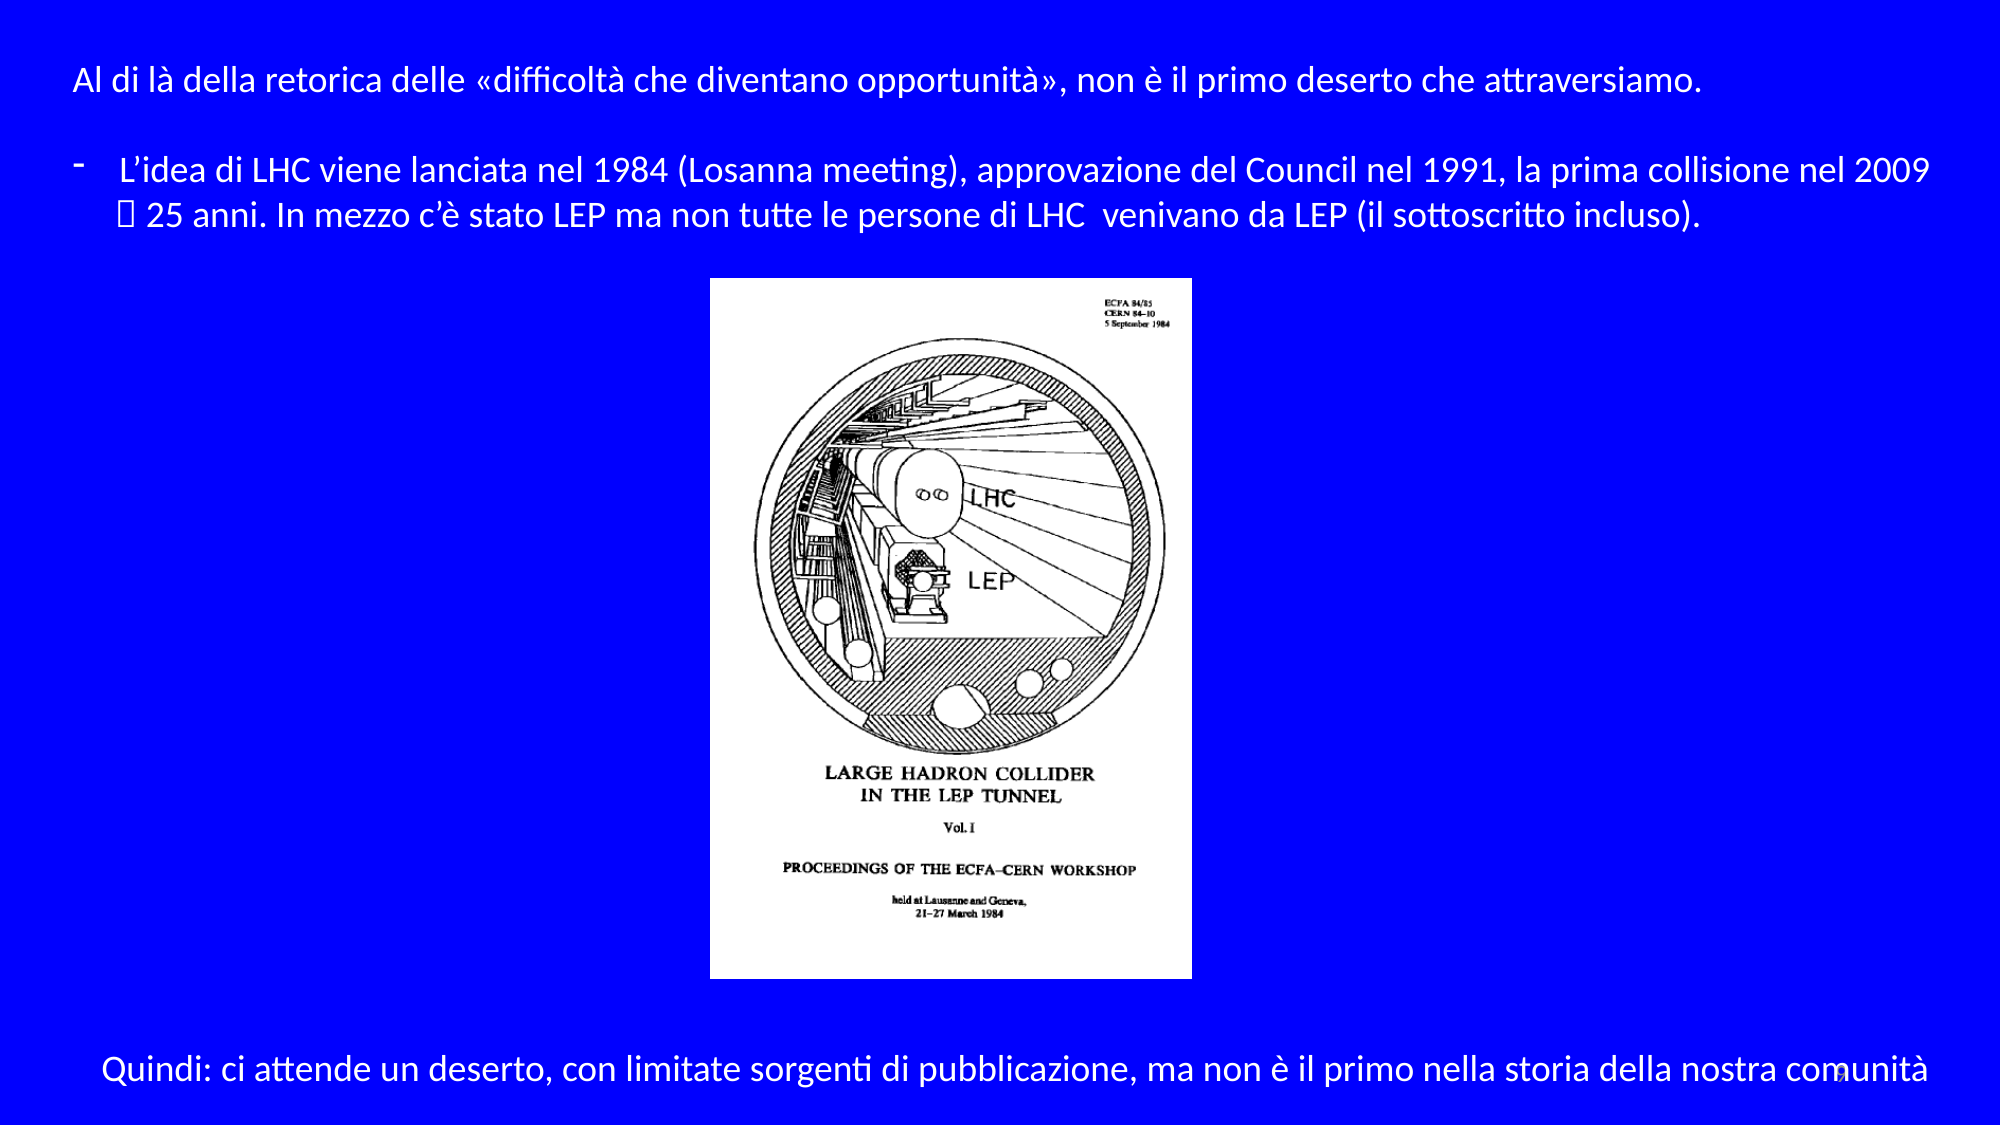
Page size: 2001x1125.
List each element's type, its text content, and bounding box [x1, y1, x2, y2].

slide_number 9 [1412, 1042, 1863, 1103]
text_box Al di là della retorica delle «difficoltà che diventano opportunità», non è il primo deserto che attraversiamo. L’idea di LHC viene lanciata nel 1984 (Losanna meeting), approvazione del Council nel 1991, la prima collisione nel 2009  25 anni. In mezzo c’è stato LEP ma non tutte le persone di LHC venivano da LEP (il sottoscritto incluso). [57, 47, 1956, 468]
picture [710, 278, 1192, 979]
text_box Quindi: ci attende un deserto, con limitate sorgenti di pubblicazione, ma non è il primo nella storia della nostra comunità [86, 1036, 1946, 1097]
